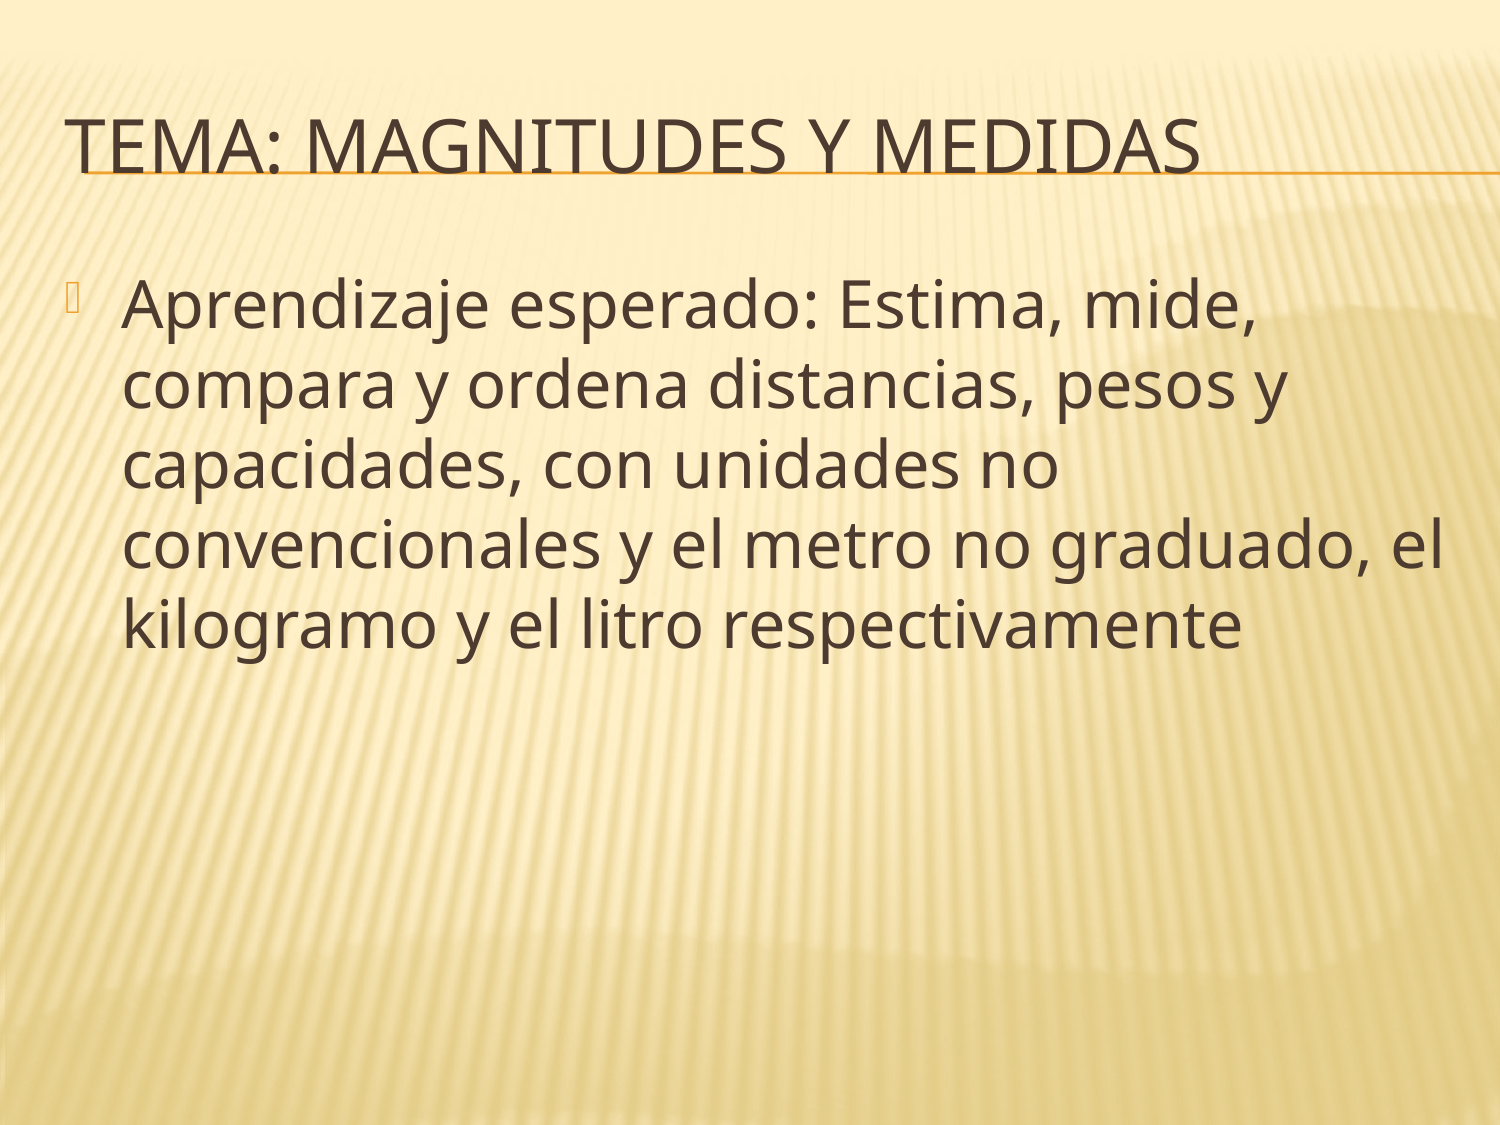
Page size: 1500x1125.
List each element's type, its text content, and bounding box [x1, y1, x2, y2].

title Tema: magnitudes y medidas [50, 75, 1475, 213]
list Aprendizaje esperado: Estima, mide, compara y ordena distancias, pesos y capacidades, con unidades no convencionales y el metro no graduado, el kilogramo y el litro respectivamente [50, 254, 1475, 998]
